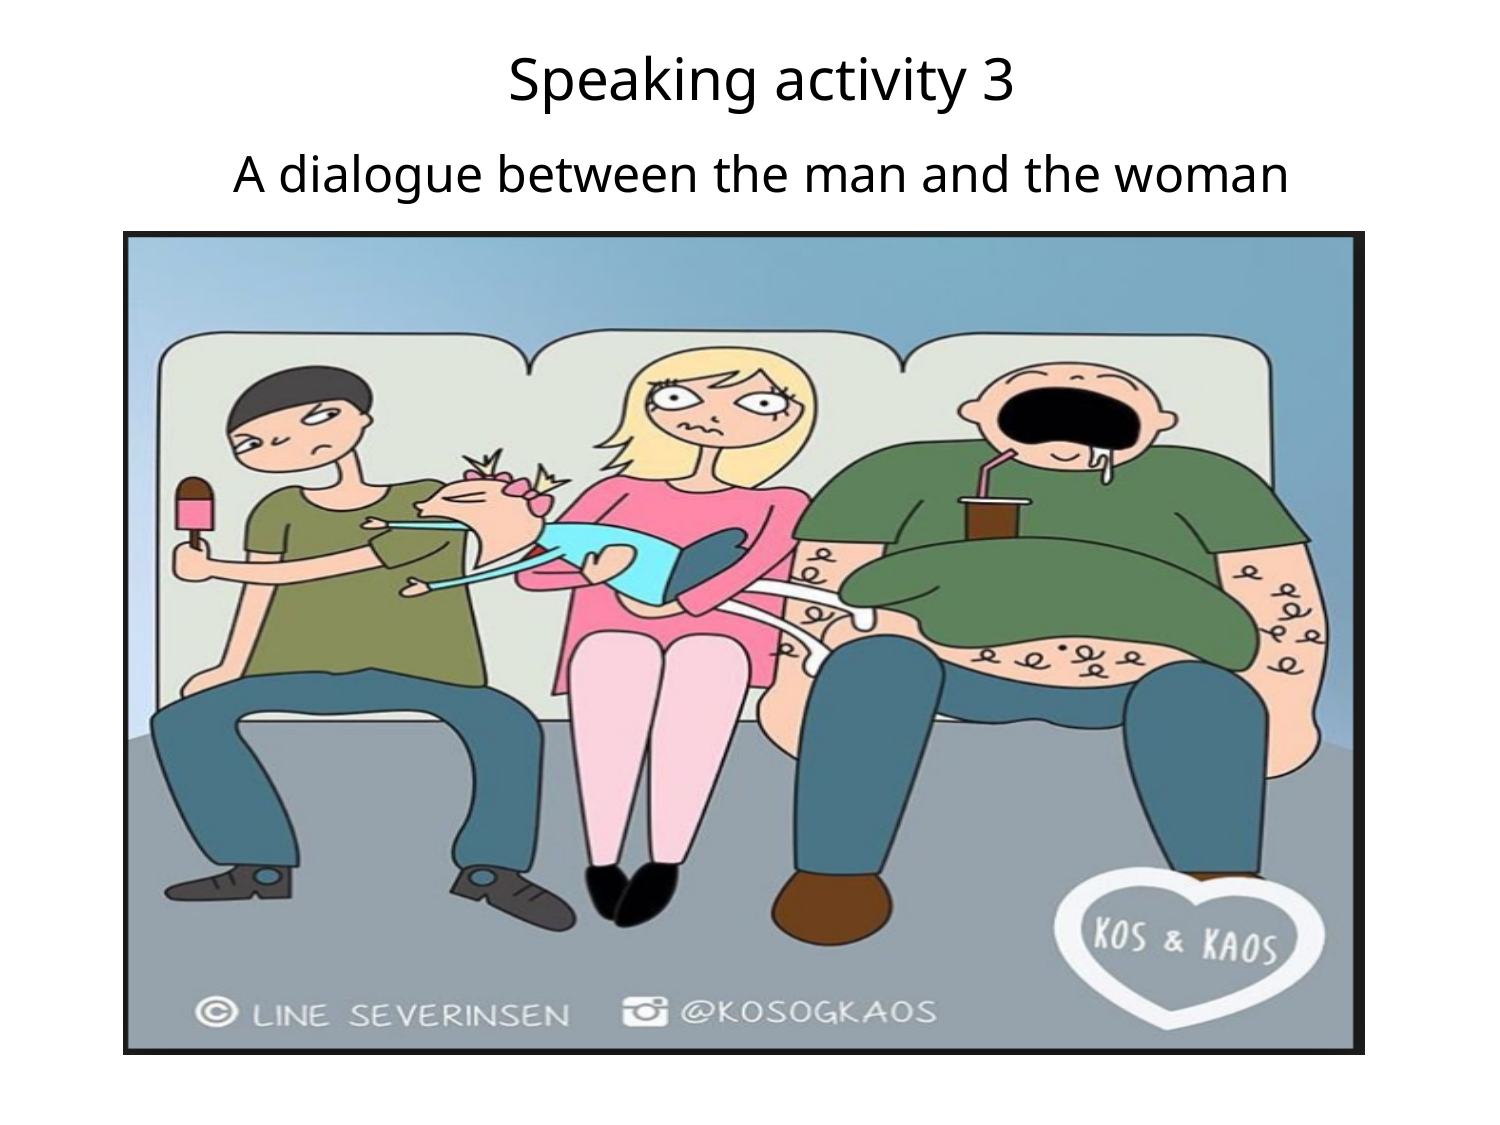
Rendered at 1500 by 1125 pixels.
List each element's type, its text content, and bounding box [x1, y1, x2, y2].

text_box Speaking activity 3 A dialogue between the man and the woman [218, 0, 1306, 210]
picture [123, 231, 1365, 1055]
